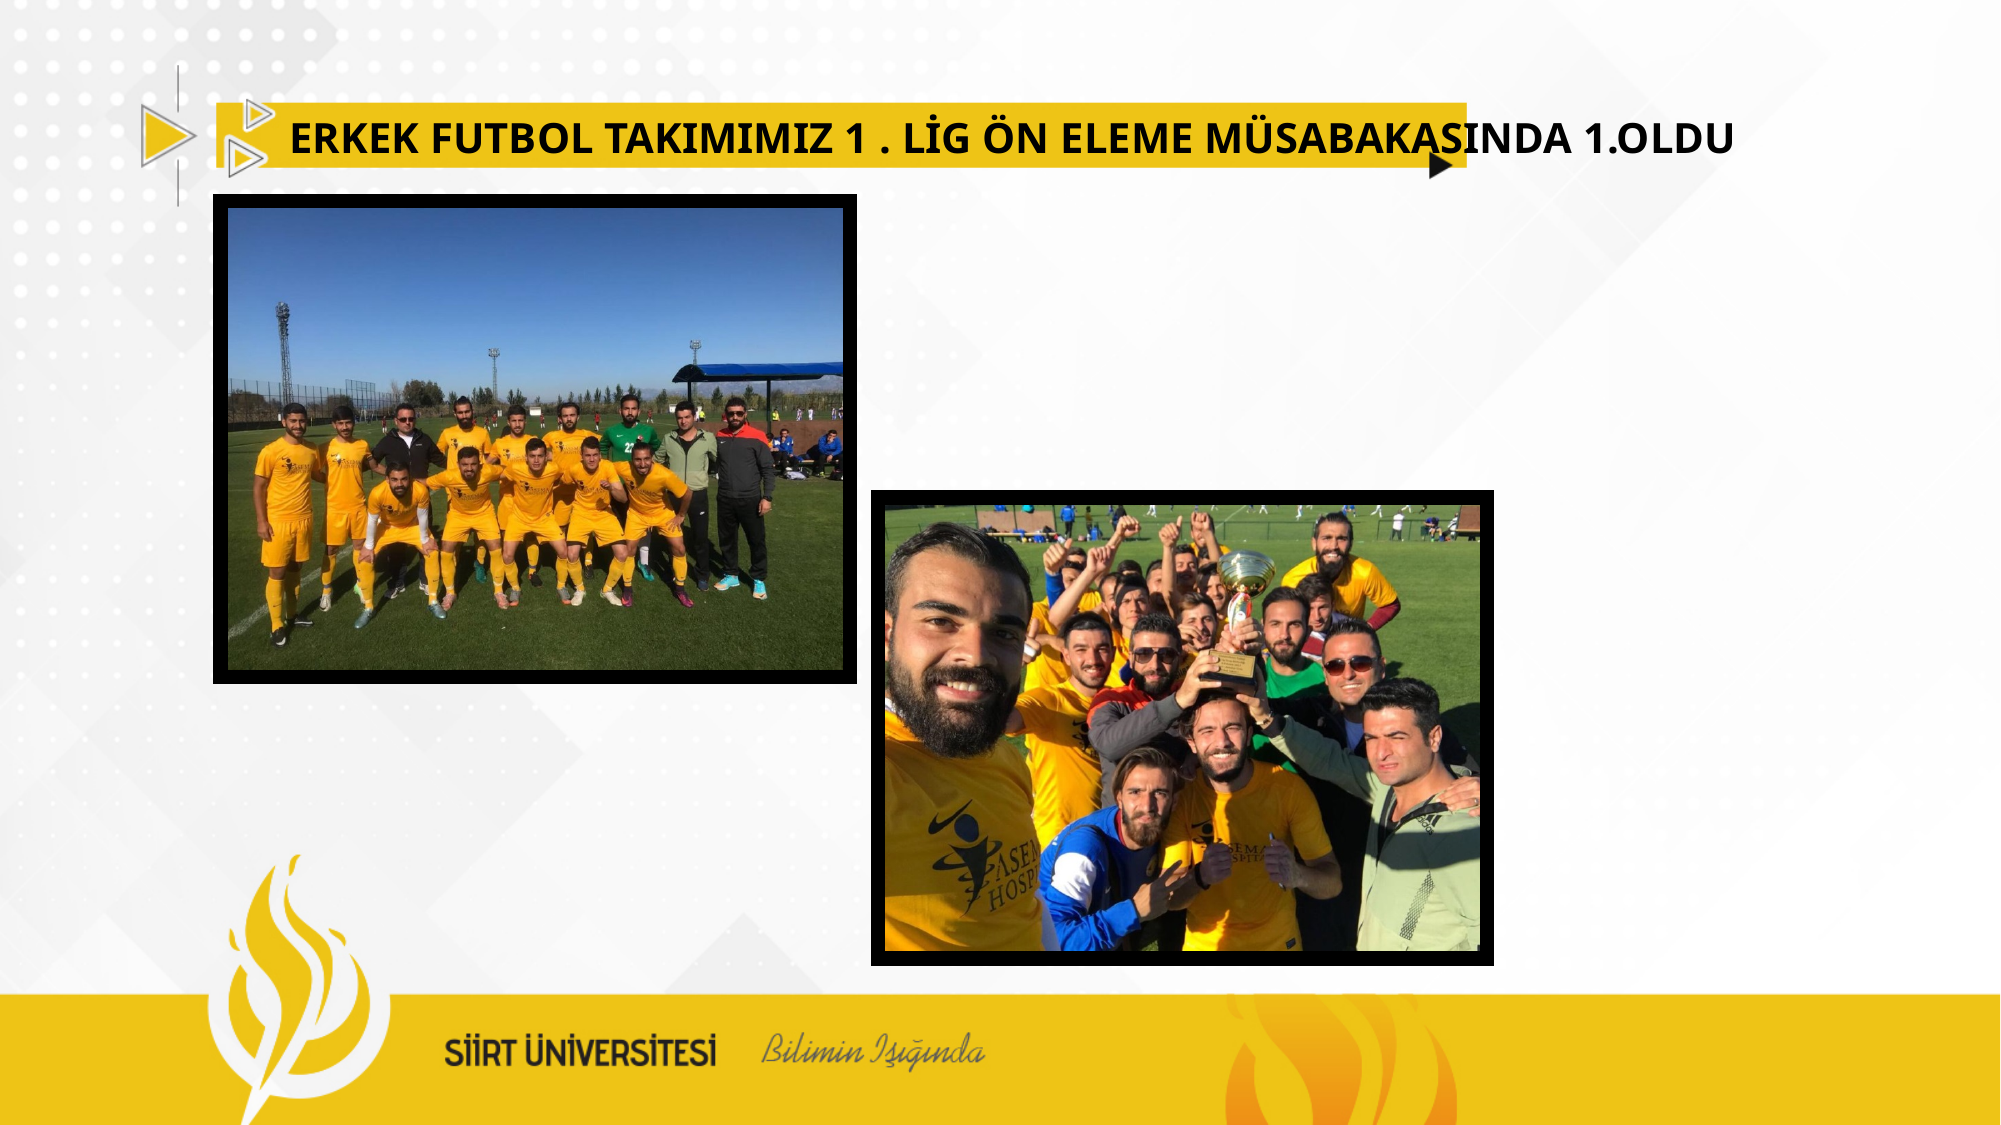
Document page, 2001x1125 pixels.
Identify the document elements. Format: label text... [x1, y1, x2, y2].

title ERKEK FUTBOL TAKIMIMIZ 1 . LİG ÖN ELEME MÜSABAKASINDA 1.OLDU [274, 59, 1863, 220]
picture [0, 0, 2001, 1125]
